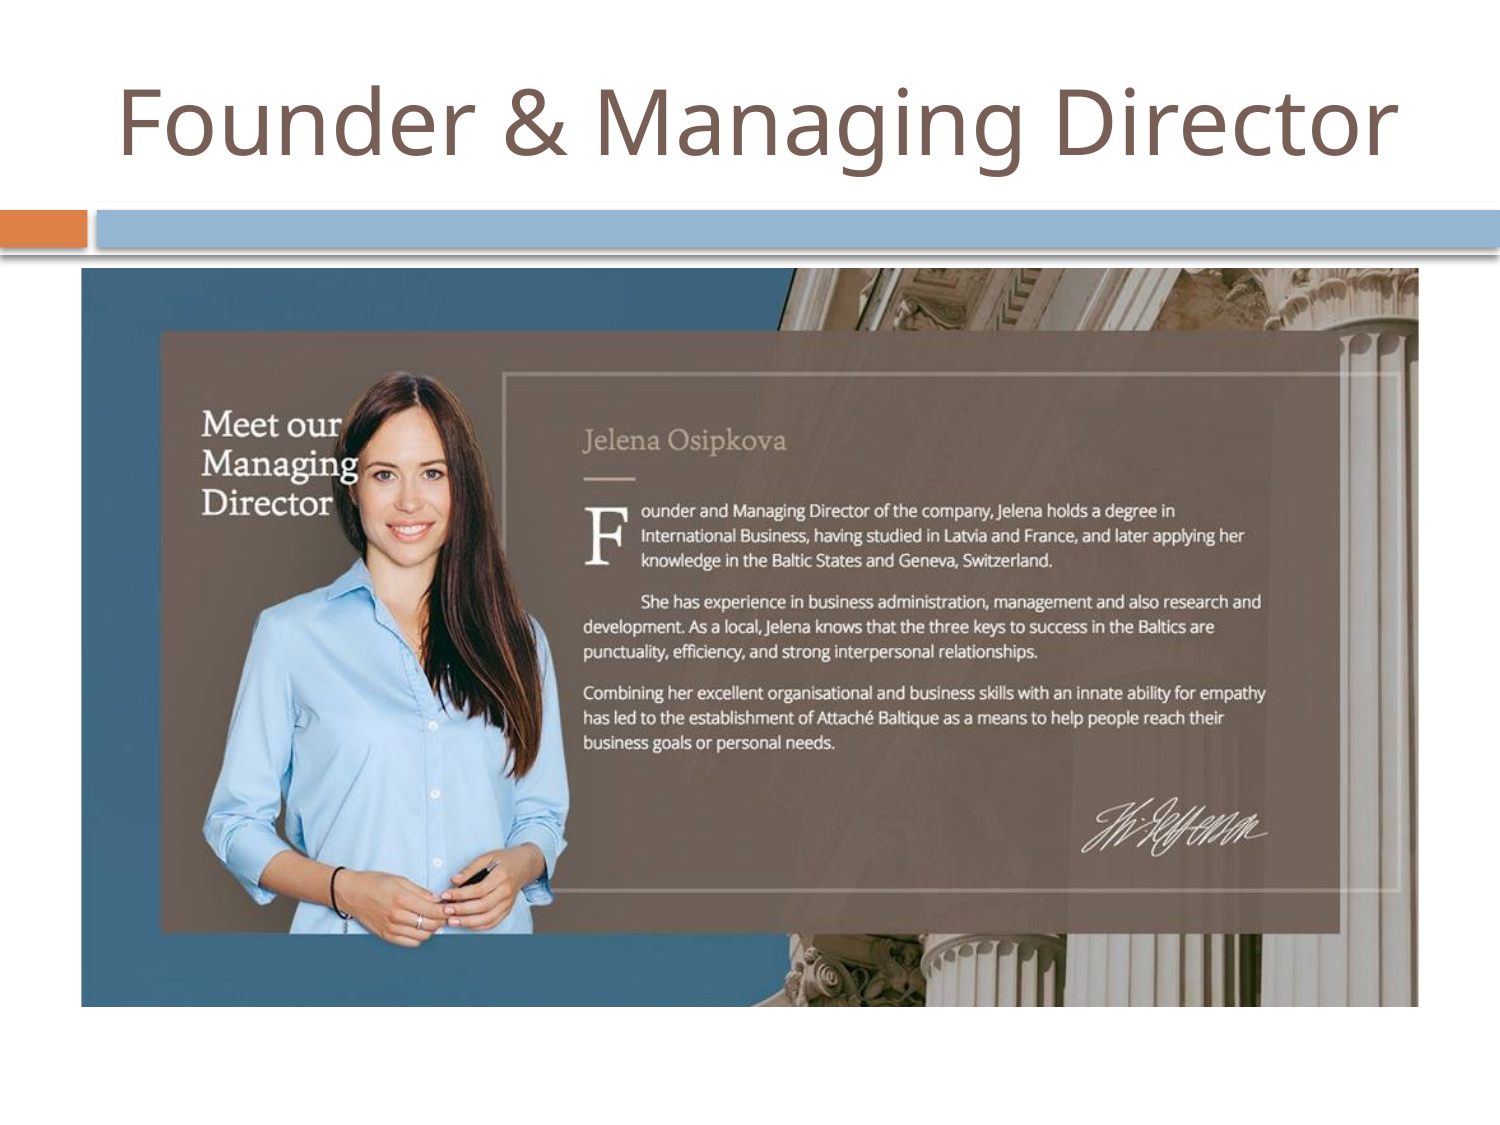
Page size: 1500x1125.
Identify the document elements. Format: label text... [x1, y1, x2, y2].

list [80, 268, 1419, 1007]
title Founder & Managing Director [100, 37, 1438, 200]
